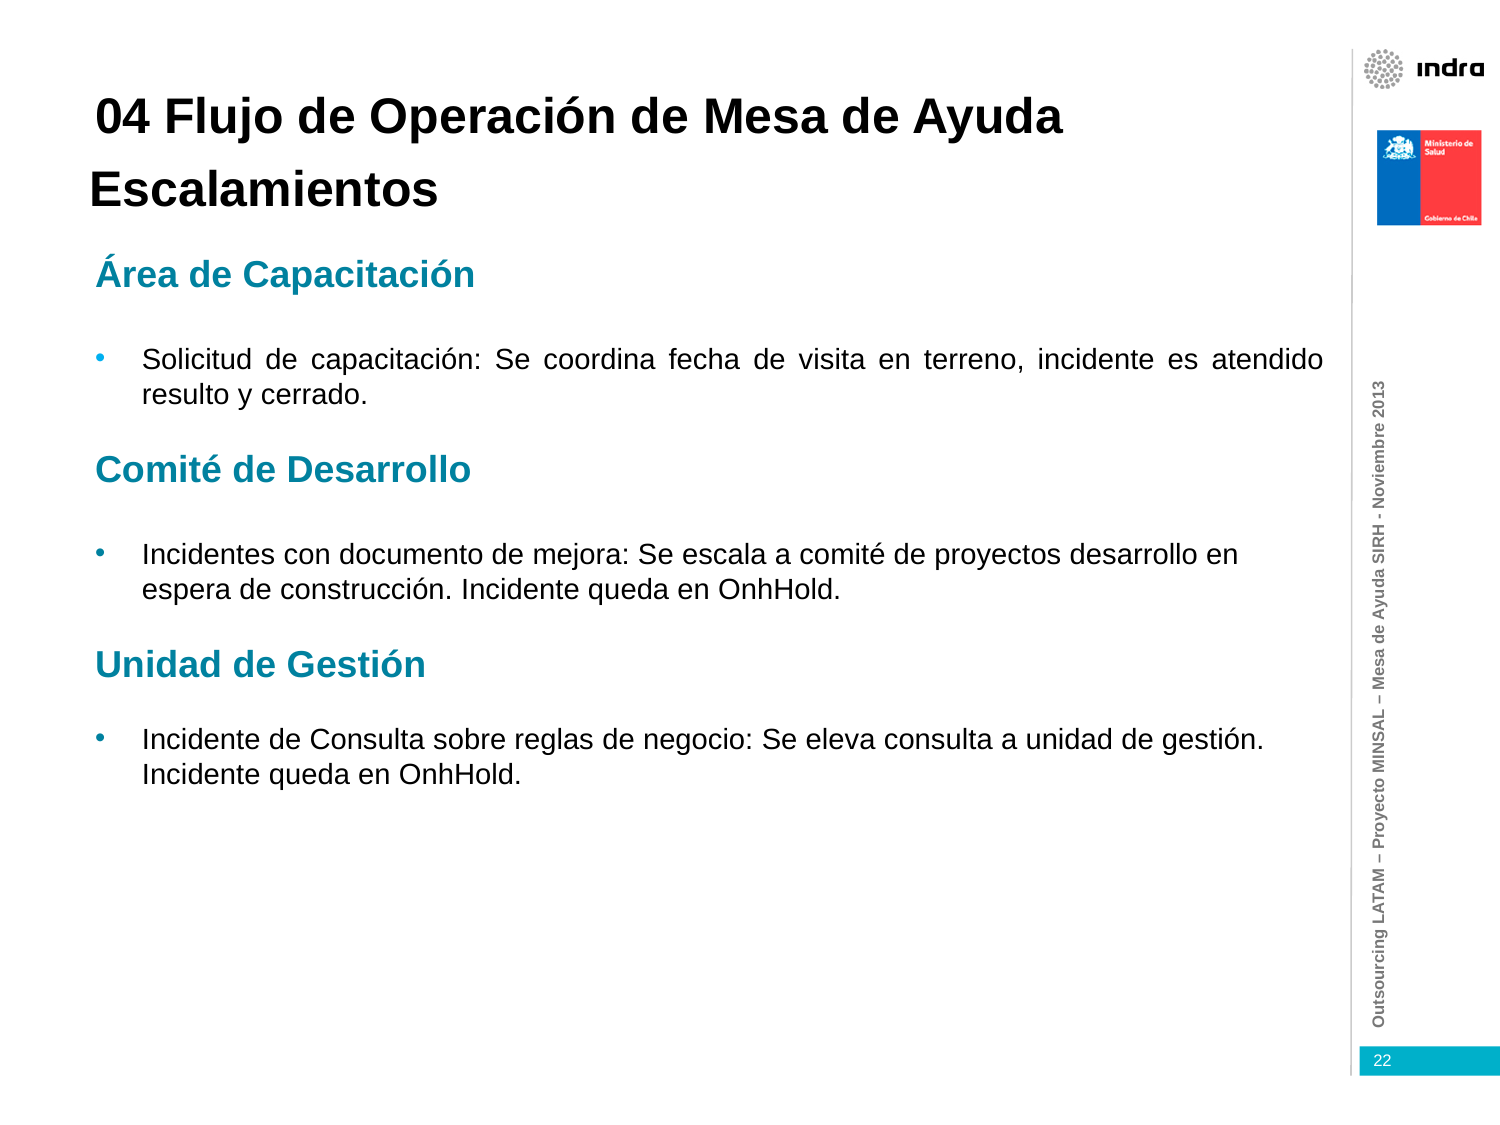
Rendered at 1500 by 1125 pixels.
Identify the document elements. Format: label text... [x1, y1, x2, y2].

picture [1377, 130, 1482, 226]
slide_number 22 [1358, 1042, 1500, 1079]
text_box 04 Flujo de Operación de Mesa de Ayuda [80, 87, 1317, 208]
text_box Área de Capacitación Solicitud de capacitación: Se coordina fecha de visita en terreno, incidente es atendido resulto y cerrado. Comité de Desarrollo Incidentes con documento de mejora: Se escala a comité de proyectos desarrollo en espera de construcción. Incidente queda en OnhHold. Unidad de Gestión Incidente de Consulta sobre reglas de negocio: Se eleva consulta a unidad de gestión. Incidente queda en OnhHold. [80, 242, 1341, 873]
picture [1364, 49, 1484, 89]
text_box Escalamientos [74, 160, 1312, 246]
